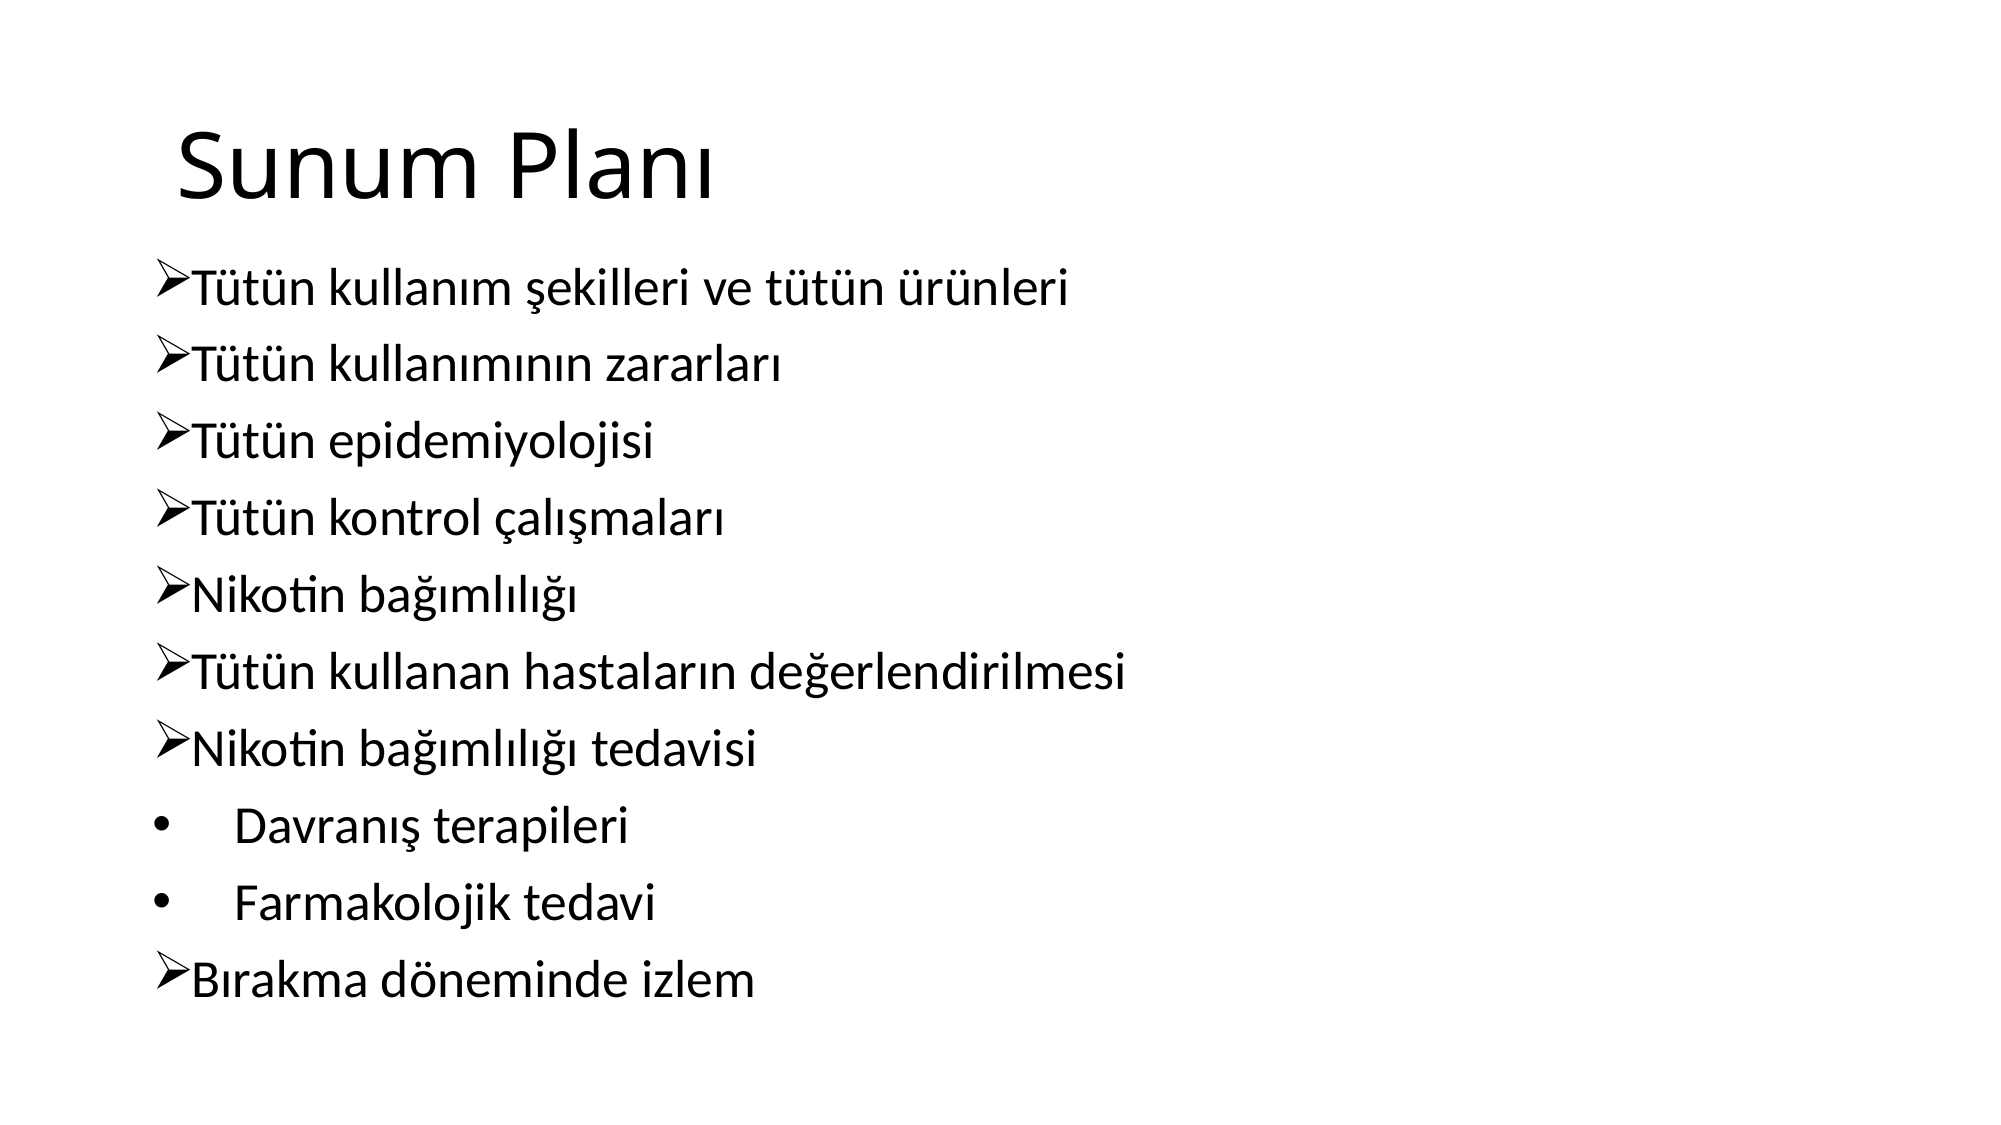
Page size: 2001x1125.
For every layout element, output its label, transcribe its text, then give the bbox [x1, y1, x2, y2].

list Tütün kullanım şekilleri ve tütün ürünleri Tütün kullanımının zararları Tütün epidemiyolojisi Tütün kontrol çalışmaları Nikotin bağımlılığı Tütün kullanan hastaların değerlendirilmesi Nikotin bağımlılığı tedavisi Davranış terapileri Farmakolojik tedavi Bırakma döneminde izlem [137, 251, 1461, 1022]
title Sunum Planı [137, 59, 1863, 278]
